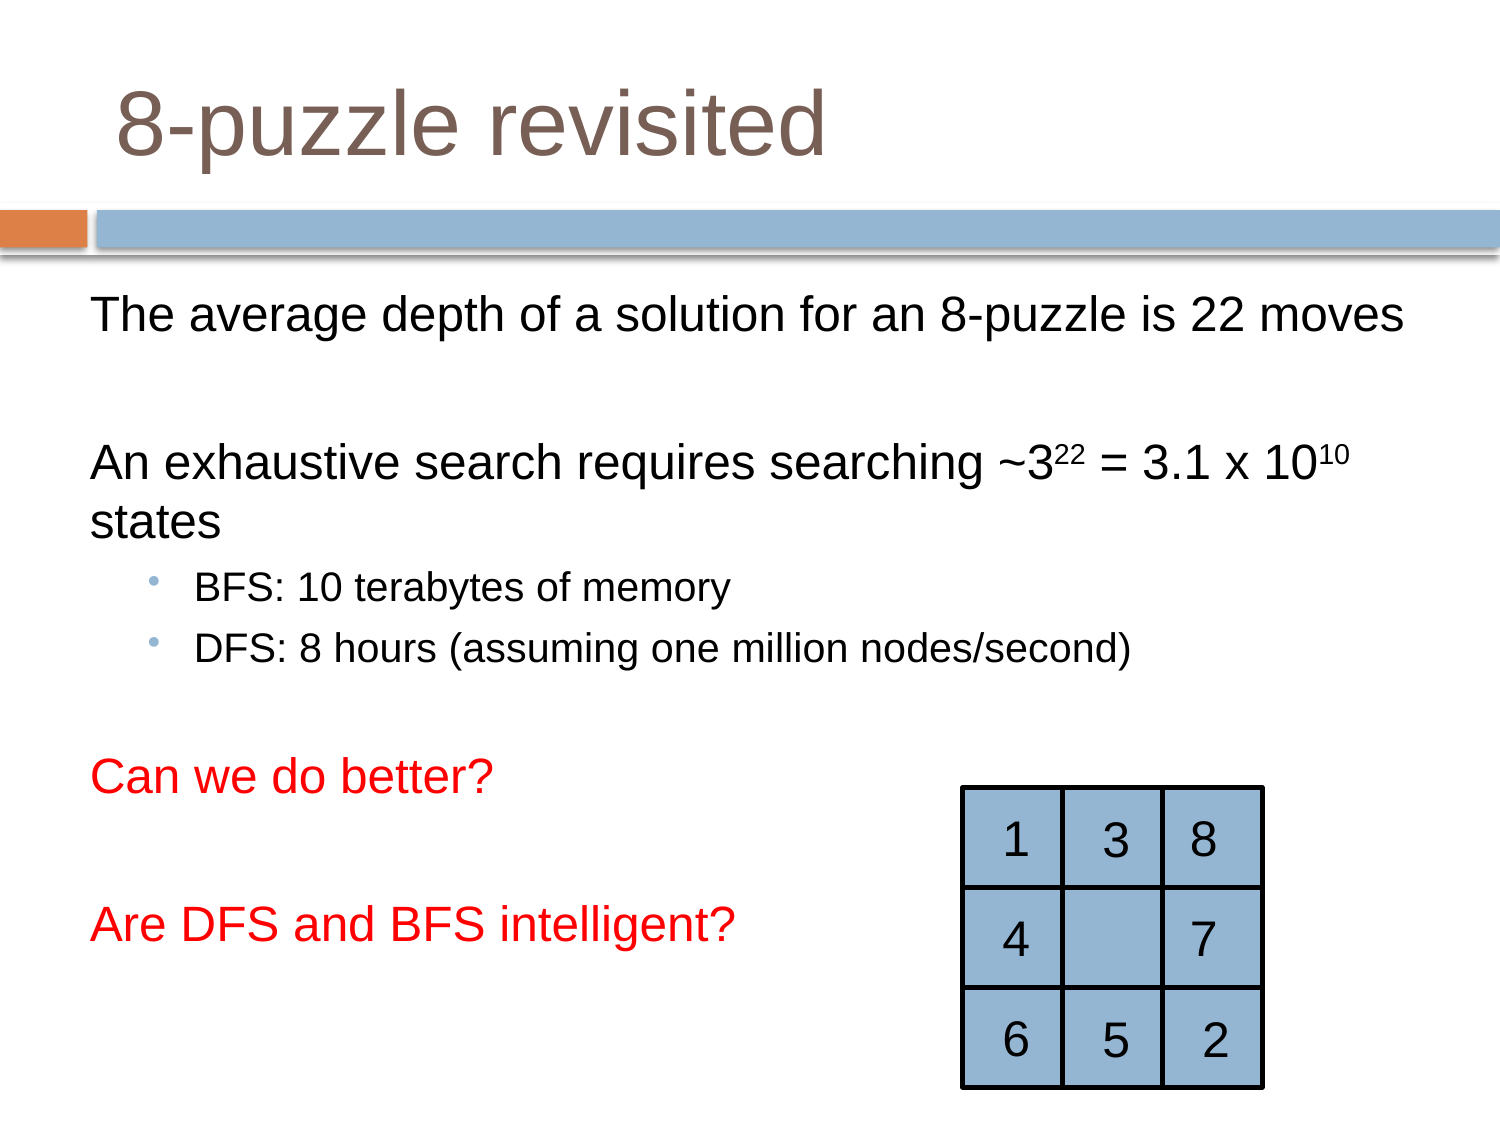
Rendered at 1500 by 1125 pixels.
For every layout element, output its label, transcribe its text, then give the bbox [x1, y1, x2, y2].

list The average depth of a solution for an 8-puzzle is 22 moves An exhaustive search requires searching ~322 = 3.1 x 1010 states BFS: 10 terabytes of memory DFS: 8 hours (assuming one million nodes/second) Can we do better? Are DFS and BFS intelligent? [75, 275, 1425, 1025]
title 8-puzzle revisited [100, 37, 1438, 200]
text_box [962, 787, 1263, 1088]
